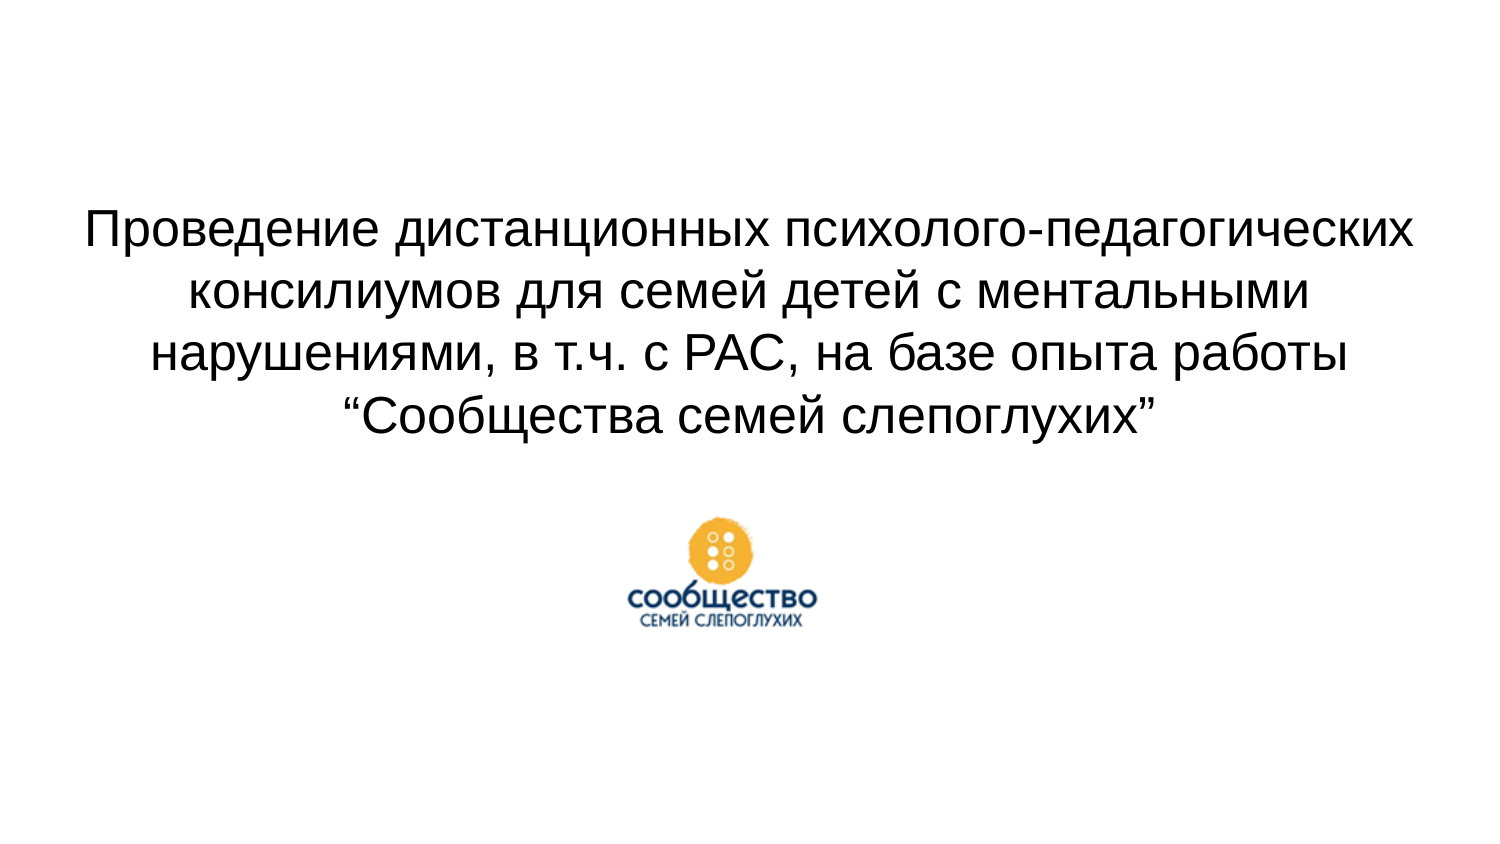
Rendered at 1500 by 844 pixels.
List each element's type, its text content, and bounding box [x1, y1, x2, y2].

picture [613, 508, 831, 642]
title Проведение дистанционных психолого-педагогических консилиумов для семей детей с ментальными нарушениями, в т.ч. с РАС, на базе опыта работы “Сообщества семей слепоглухих” [51, 122, 1449, 459]
